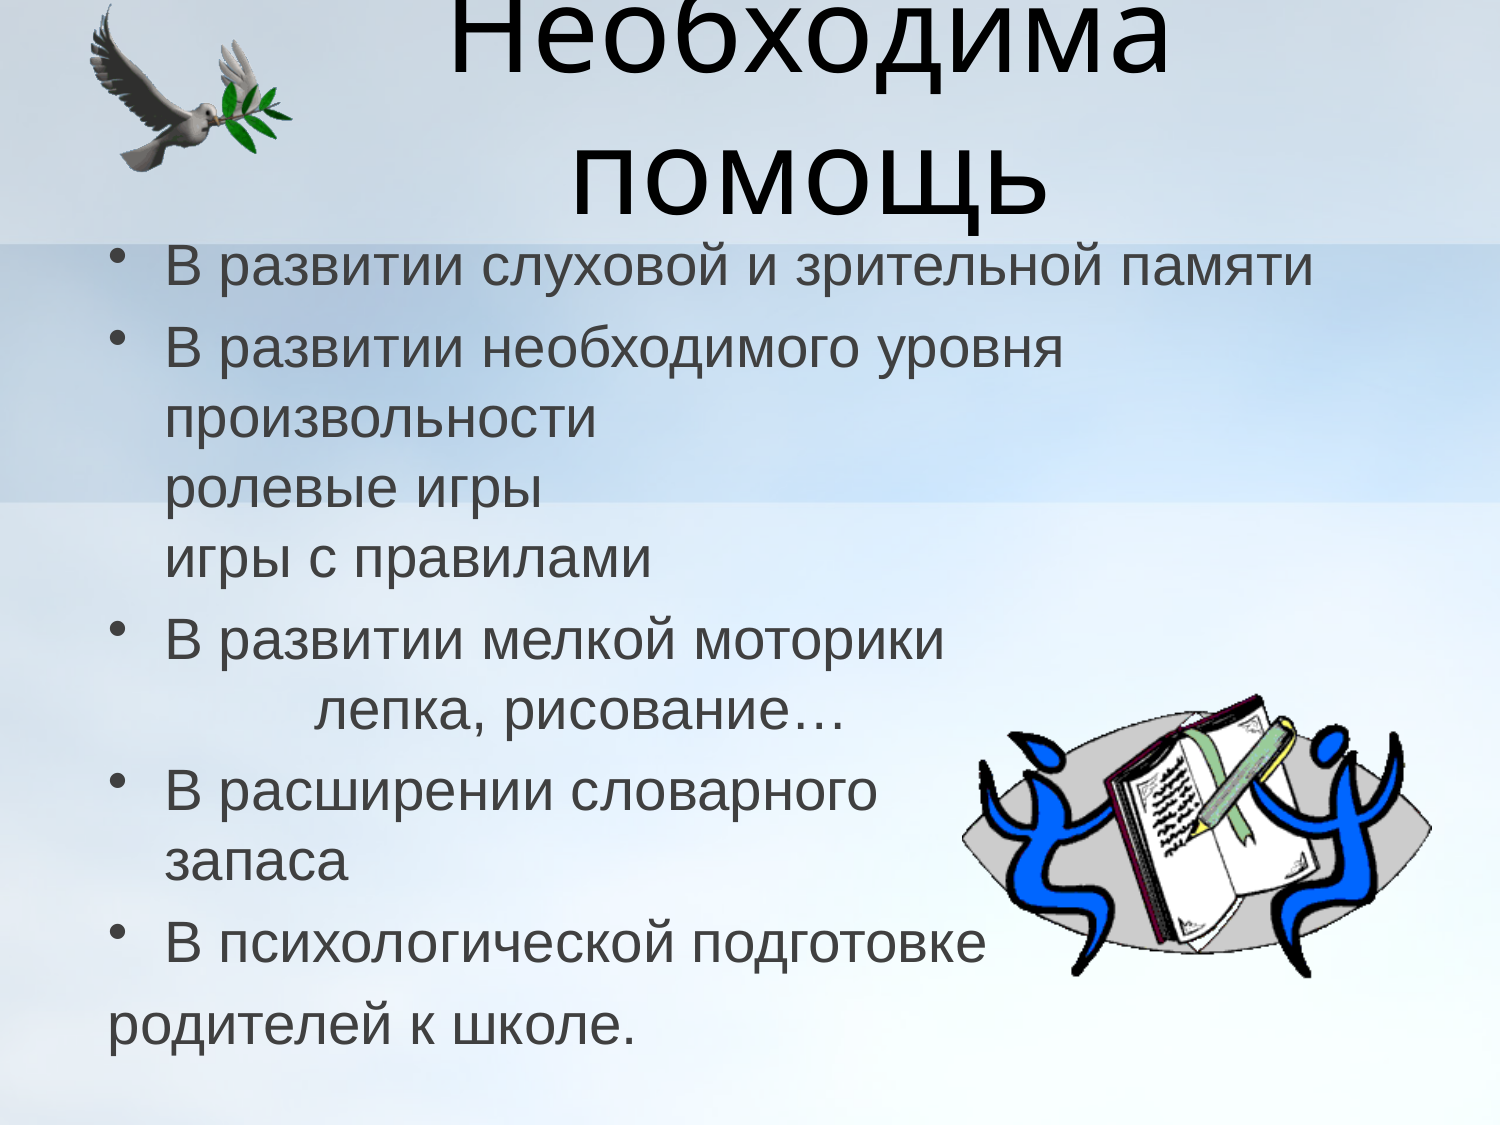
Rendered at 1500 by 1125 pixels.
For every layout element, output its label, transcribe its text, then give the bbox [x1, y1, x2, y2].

list В развитии слуховой и зрительной памяти В развитии необходимого уровня произвольности ролевые игры игры с правилами В развитии мелкой моторики лепка, рисование… В расширении словарного запаса В психологической подготовке родителей к школе. [92, 219, 1424, 1071]
picture [0, 0, 325, 240]
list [962, 680, 1432, 994]
title Необходима помощь [194, 16, 1426, 176]
